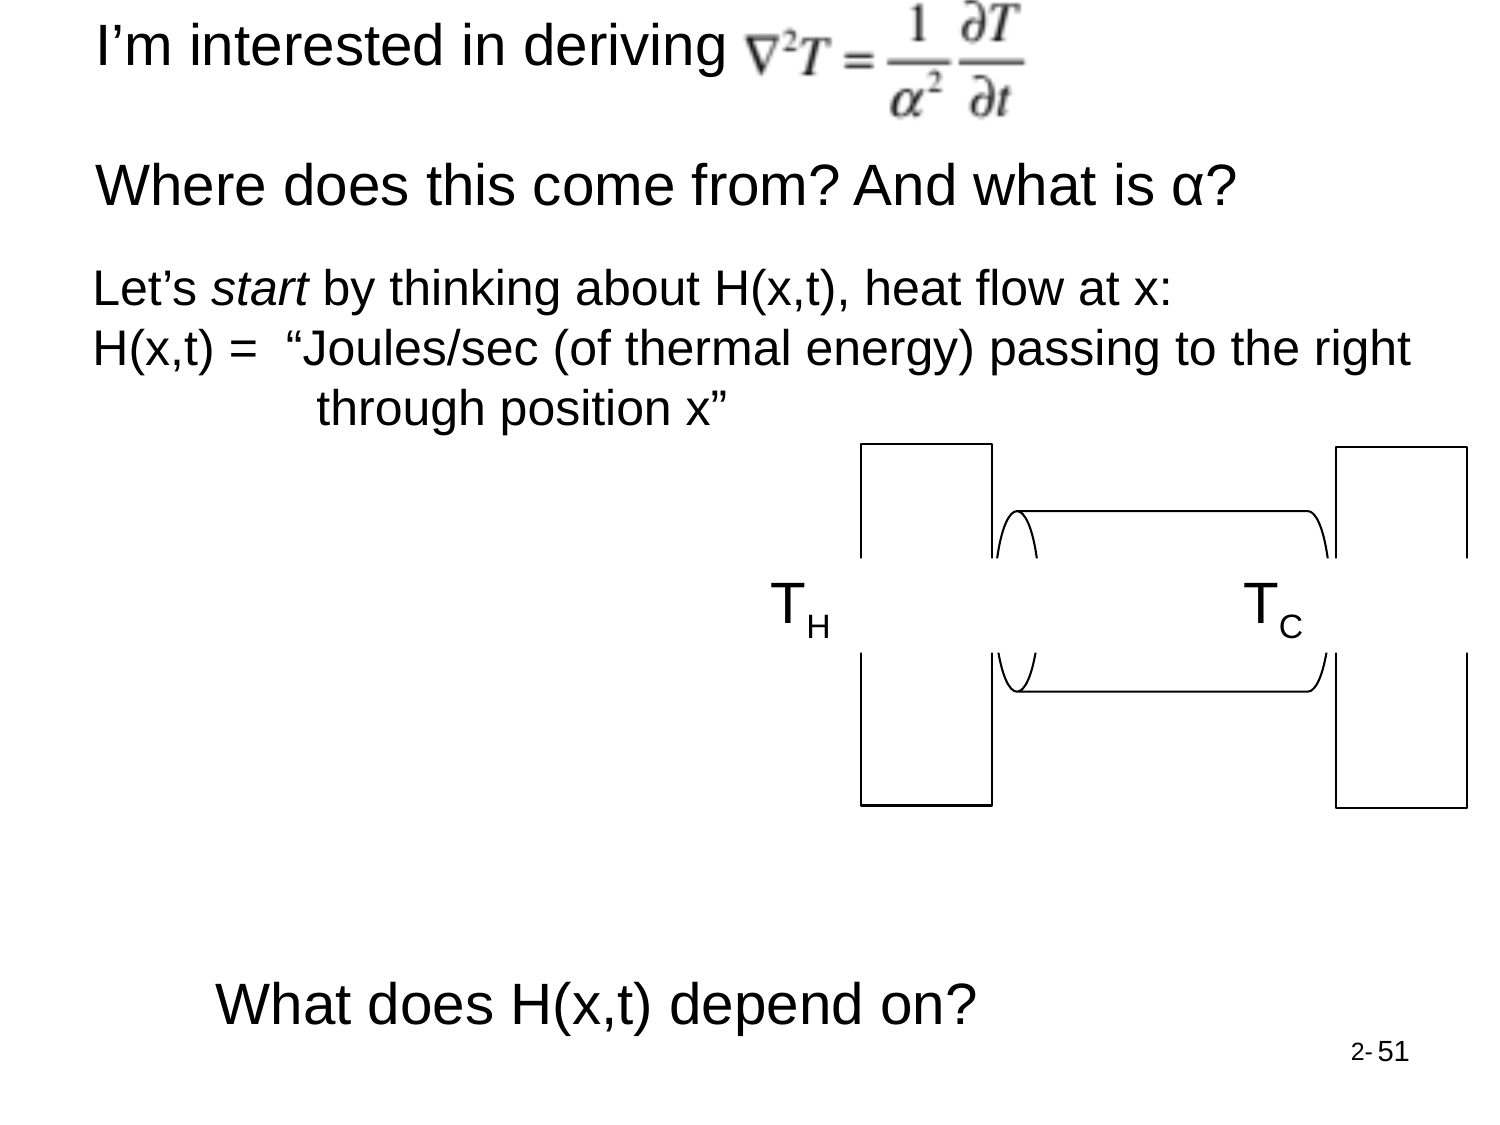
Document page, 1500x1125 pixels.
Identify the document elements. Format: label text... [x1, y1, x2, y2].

slide_number 78 [999, 653, 1035, 691]
text_box I’m interested in deriving Where does this come from? And what is α? [80, 0, 1271, 247]
text_box [1336, 653, 1467, 809]
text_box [738, 0, 1029, 125]
slide_number 51 [1074, 1024, 1426, 1103]
text_box What does H(x,t) depend on? [200, 958, 1010, 1044]
text_box [861, 444, 992, 558]
text_box TC [1228, 558, 1500, 653]
text_box TH [756, 558, 1106, 653]
text_box [861, 653, 992, 806]
text_box [997, 511, 1328, 692]
slide_number 78 [997, 511, 1037, 558]
text_box [1336, 447, 1467, 558]
text_box Let’s start by thinking about H(x,t), heat flow at x: H(x,t) = “Joules/sec (of thermal energy) passing to the right through position x” [77, 247, 1489, 443]
